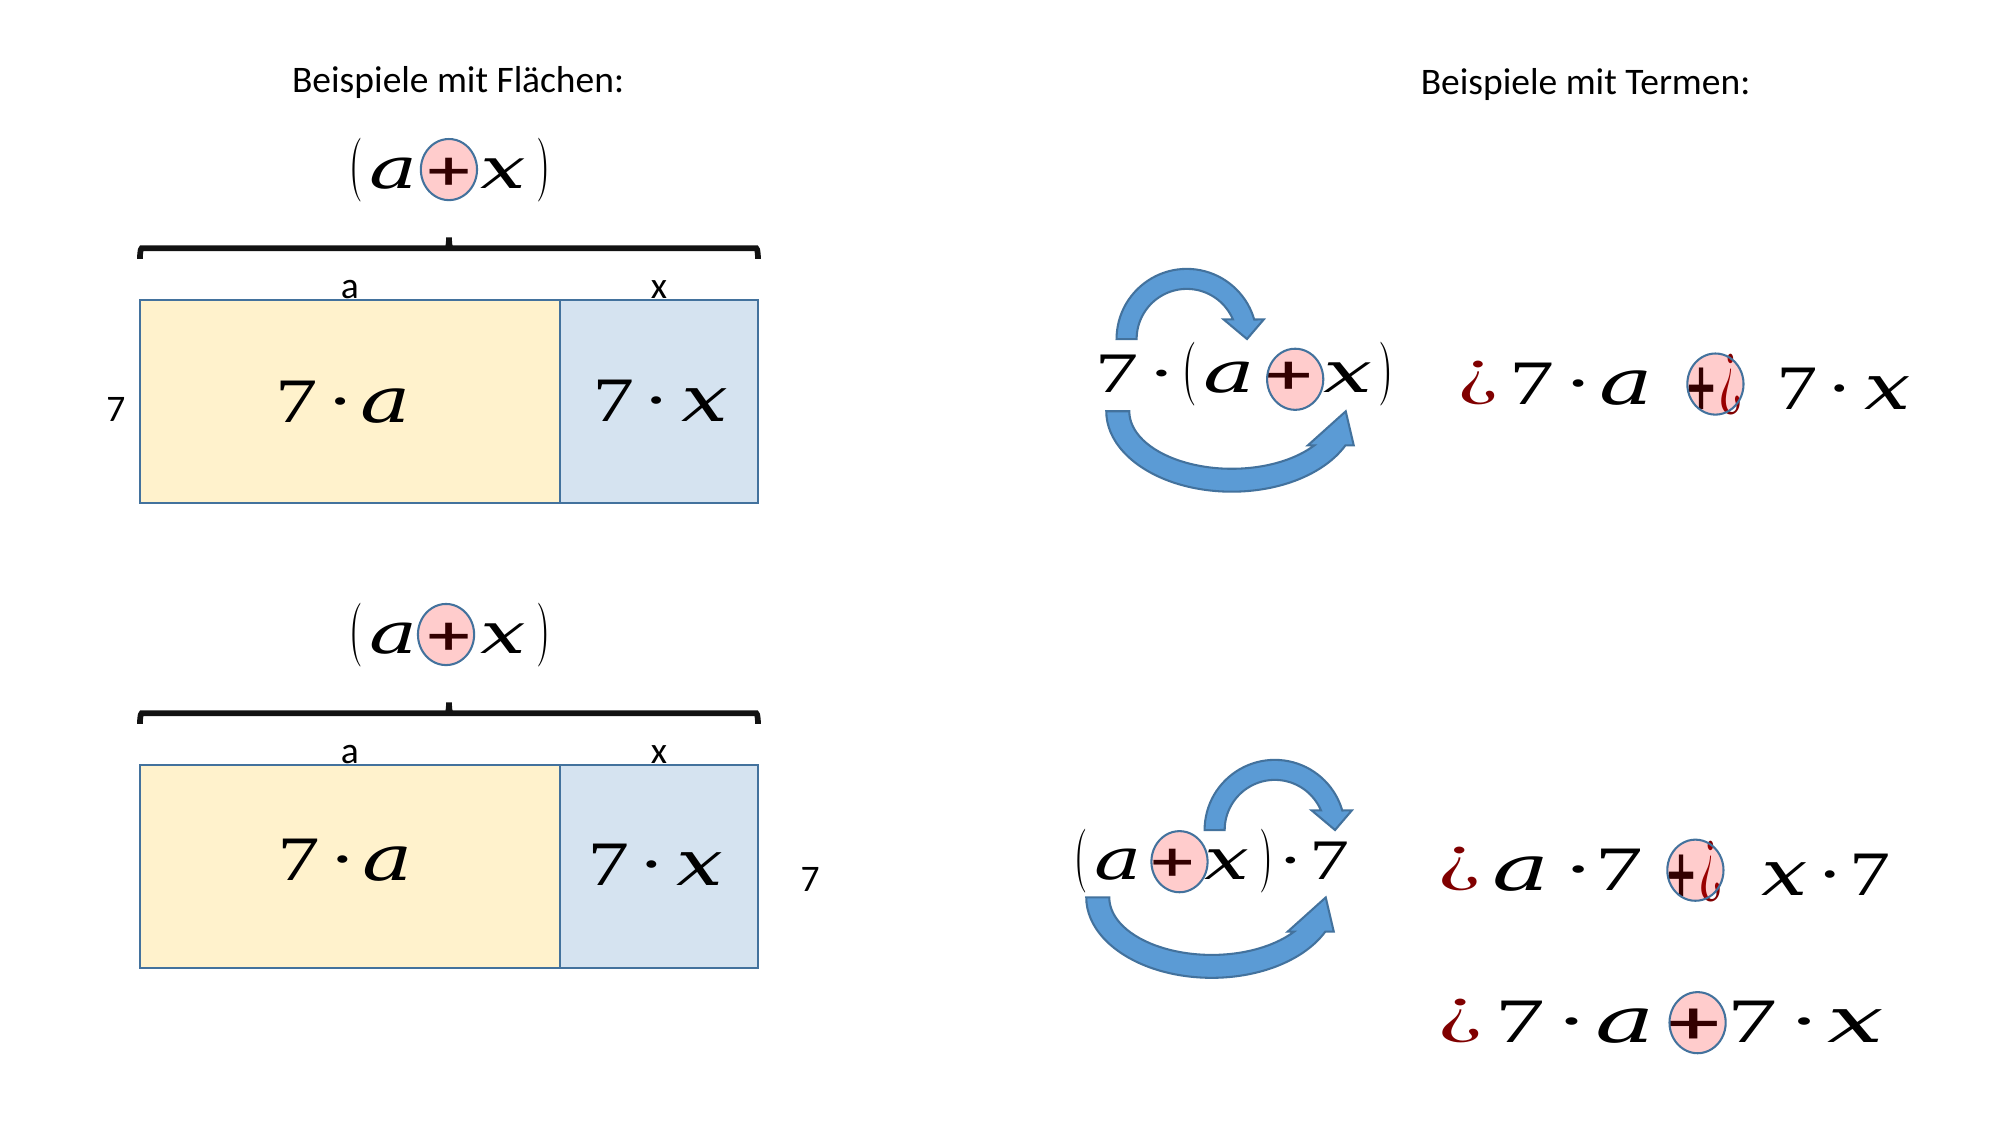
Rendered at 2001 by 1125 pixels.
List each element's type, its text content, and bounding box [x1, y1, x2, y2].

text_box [1666, 834, 1725, 906]
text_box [139, 718, 836, 969]
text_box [91, 253, 758, 504]
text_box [139, 134, 758, 259]
text_box [1105, 410, 1356, 493]
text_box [1074, 825, 1350, 897]
text_box [1115, 267, 1267, 339]
text_box Beispiele mit Flächen: [277, 47, 640, 108]
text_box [1438, 987, 1891, 1059]
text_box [1094, 339, 1396, 410]
text_box [1203, 758, 1355, 825]
text_box Beispiele mit Termen: [1405, 49, 1766, 110]
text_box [1686, 348, 1745, 420]
text_box [1085, 897, 1336, 979]
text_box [139, 599, 758, 724]
